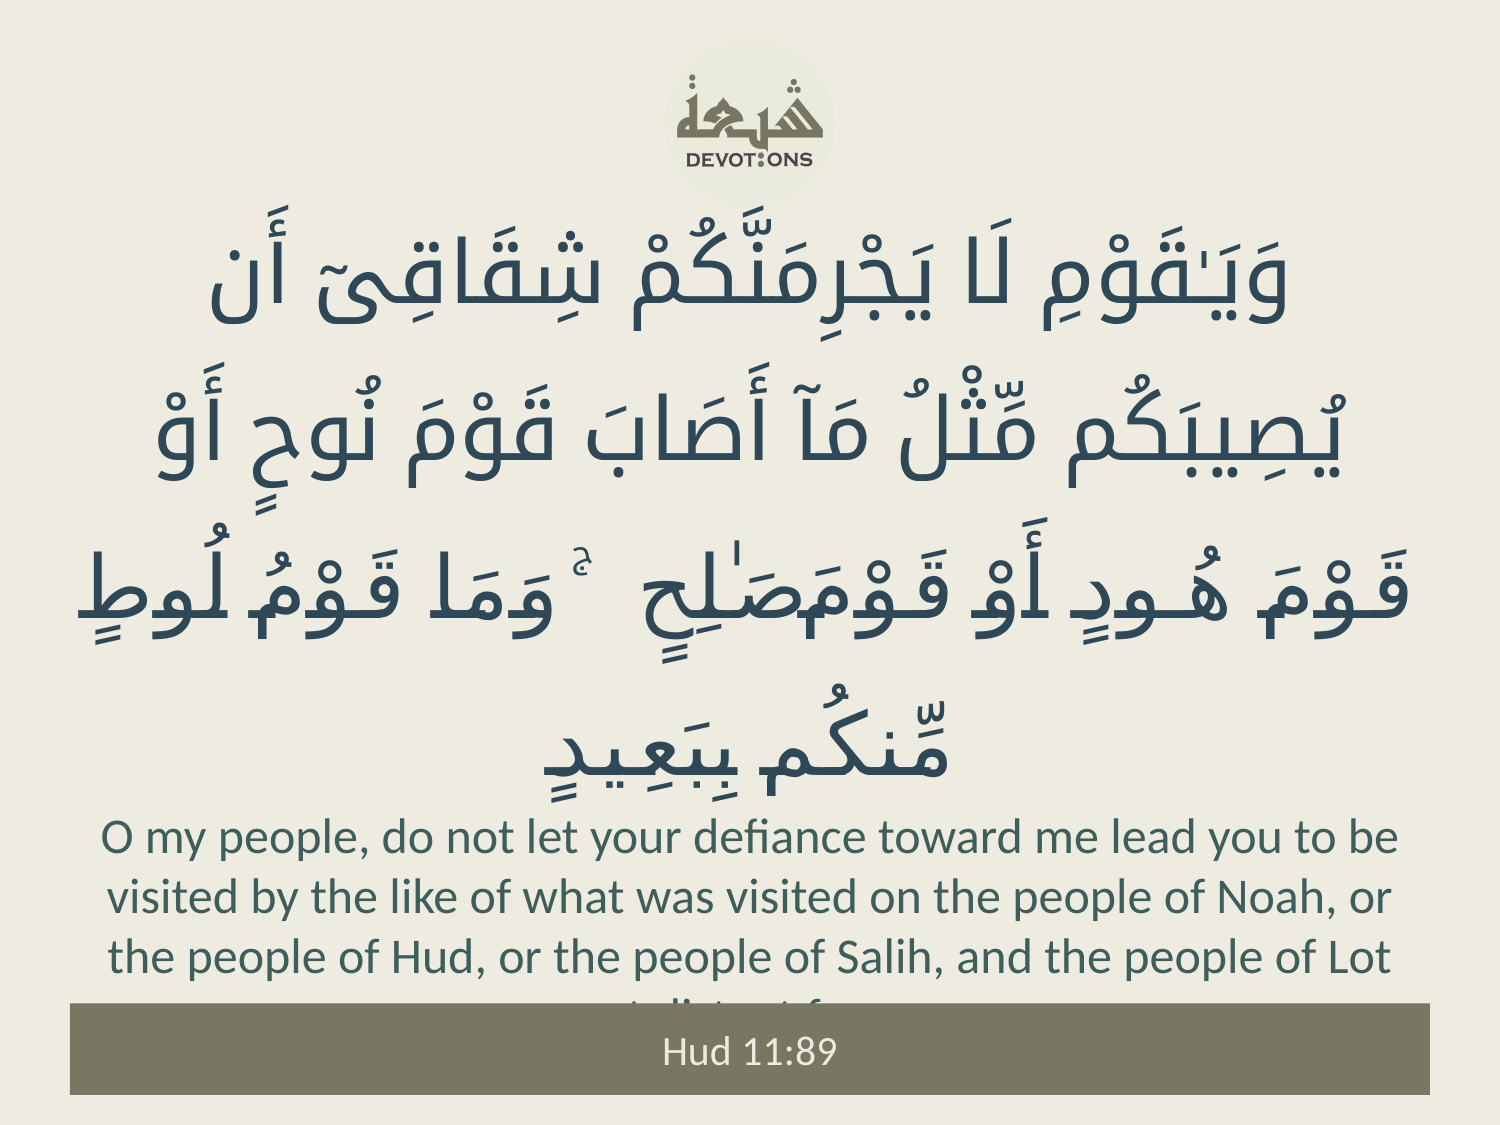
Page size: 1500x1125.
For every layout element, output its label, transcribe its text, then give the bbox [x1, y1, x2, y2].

list Hud 11:89 [69, 1003, 1430, 1095]
picture [656, 29, 844, 203]
list وَيَـٰقَوْمِ لَا يَجْرِمَنَّكُمْ شِقَاقِىٓ أَن يُصِيبَكُم مِّثْلُ مَآ أَصَابَ قَوْمَ نُوحٍ أَوْ قَوْمَ هُودٍ أَوْ قَوْمَ صَـٰلِحٍ ۚ وَمَا قَوْمُ لُوطٍ مِّنكُم بِبَعِيدٍ O my people, do not let your defiance toward me lead you to be visited by the like of what was visited on the people of Noah, or the people of Hud, or the people of Salih, and the people of Lot are not distant from you. [69, 203, 1430, 1003]
